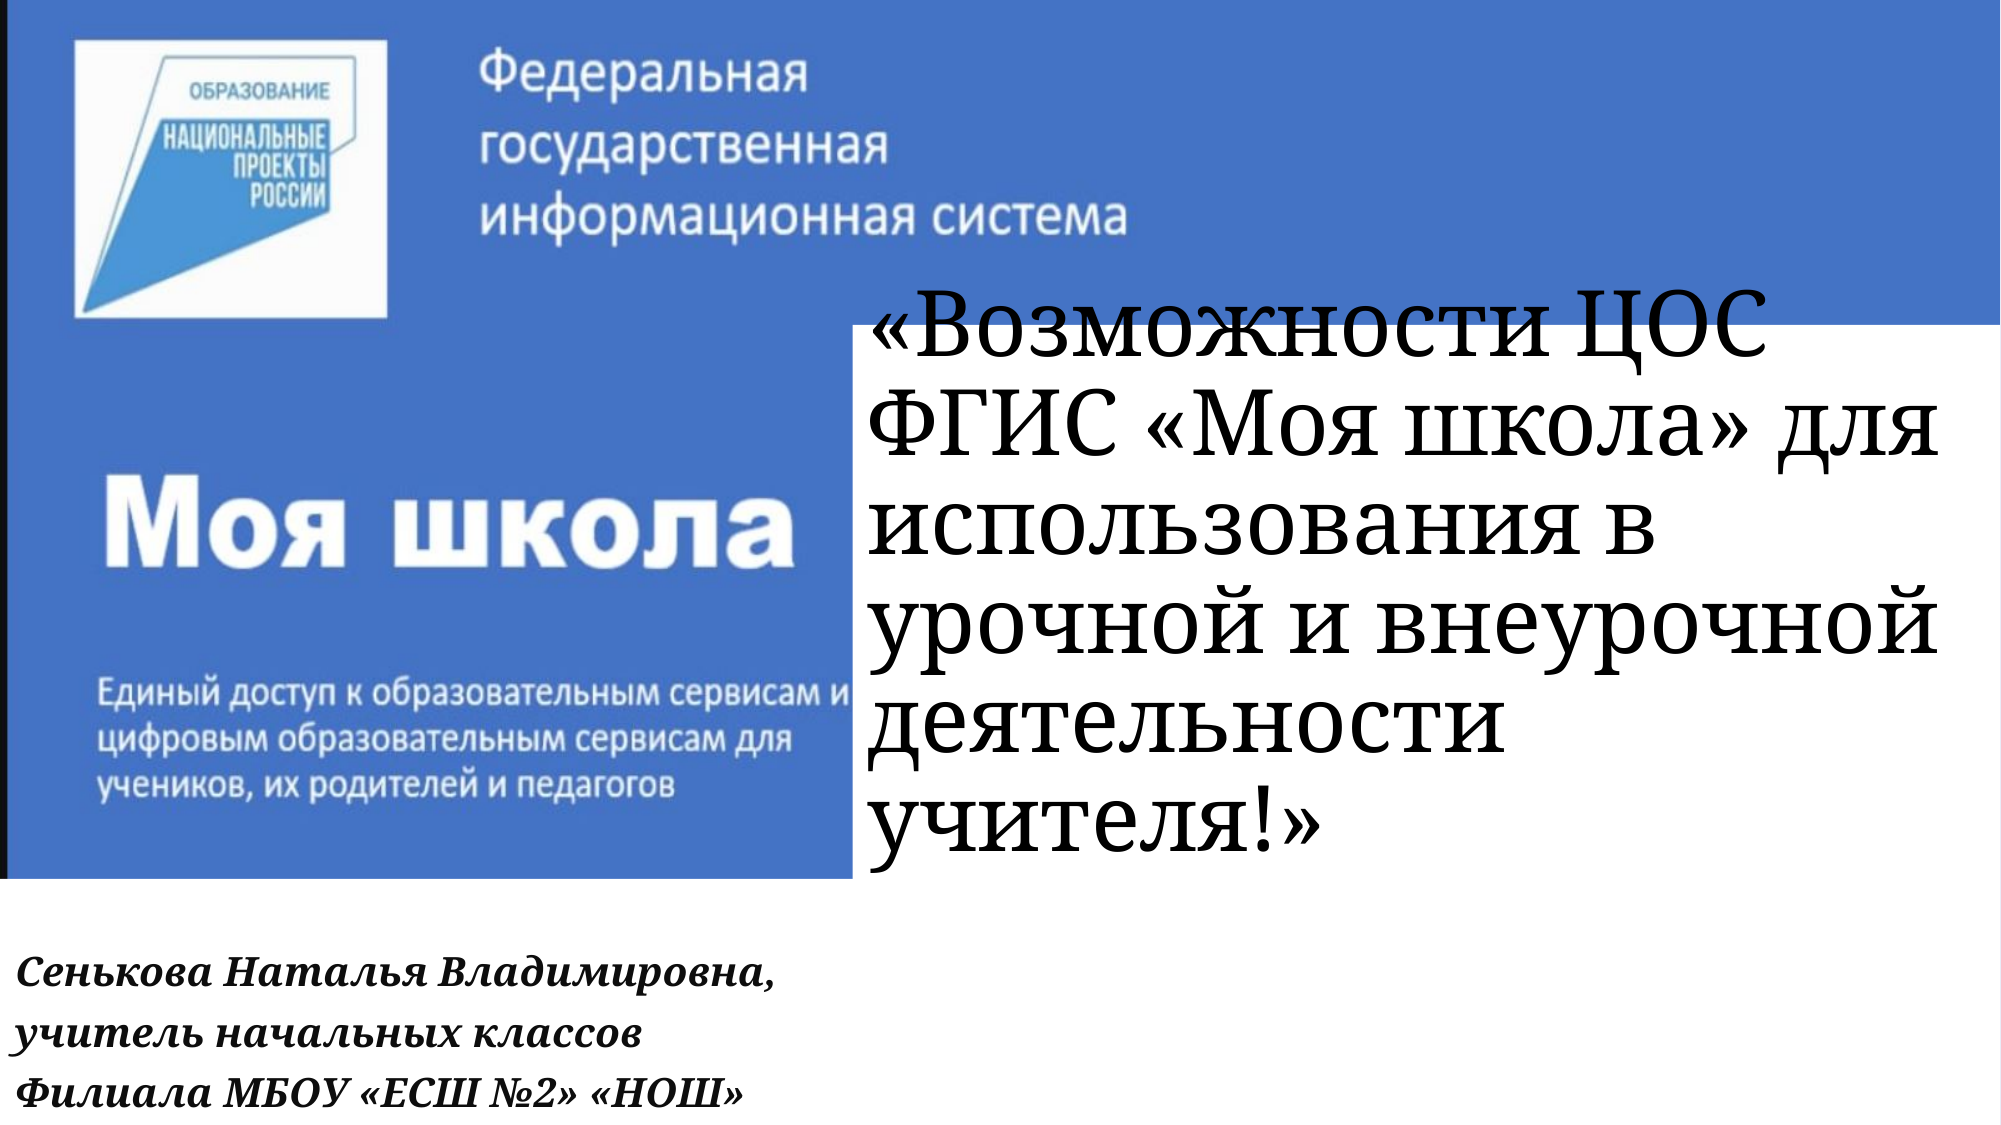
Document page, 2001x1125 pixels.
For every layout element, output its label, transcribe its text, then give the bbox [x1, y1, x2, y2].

list Сенькова Наталья Владимировна, учитель начальных классов Филиала МБОУ «ЕСШ №2» «НОШ» [0, 878, 2000, 1125]
title «Возможности ЦОС ФГИС «Моя школа» для использования в урочной и внеурочной деятельности учителя!» [852, 324, 2000, 878]
picture [0, 0, 2001, 1125]
